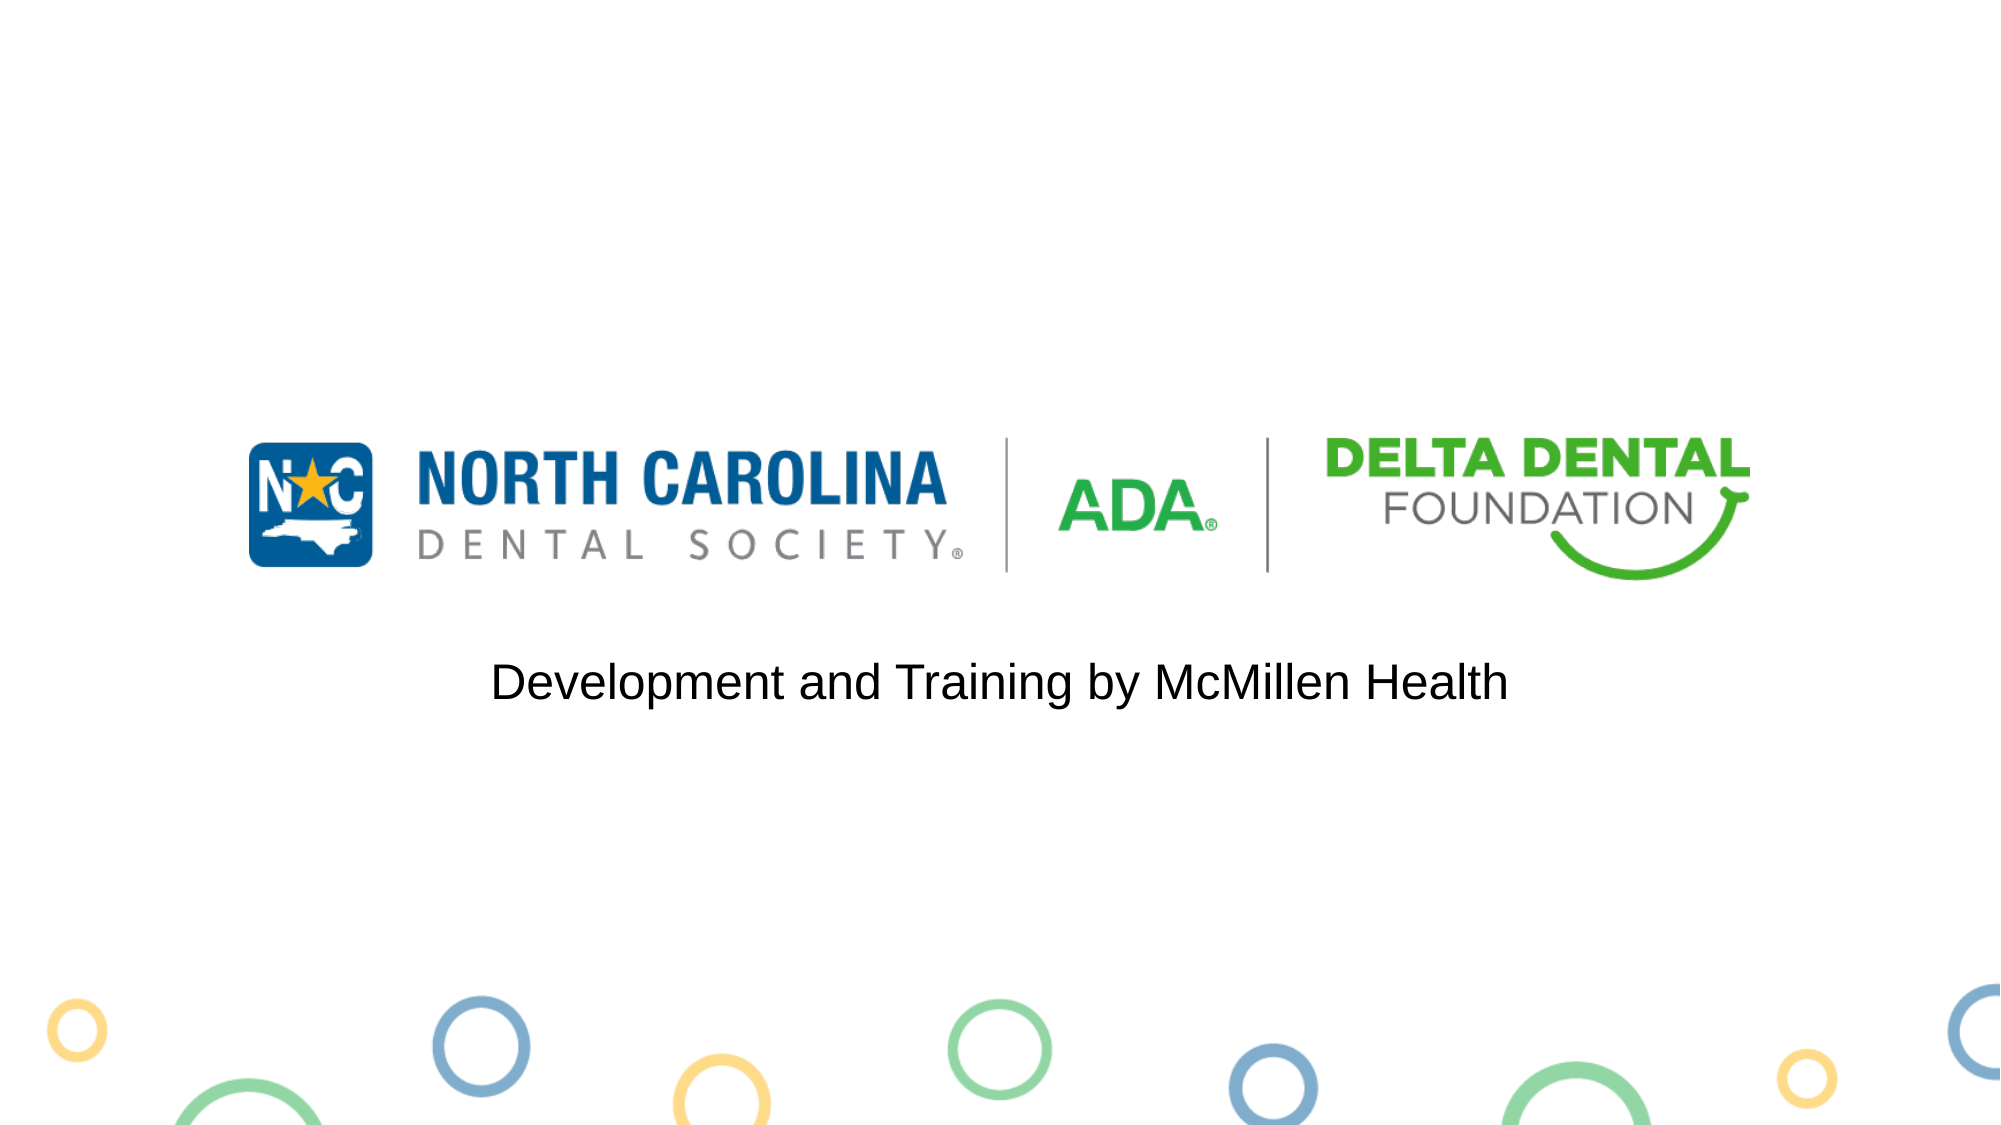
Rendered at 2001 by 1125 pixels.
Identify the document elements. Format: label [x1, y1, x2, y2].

text_box [249, 437, 1750, 723]
picture [0, 943, 2000, 1125]
